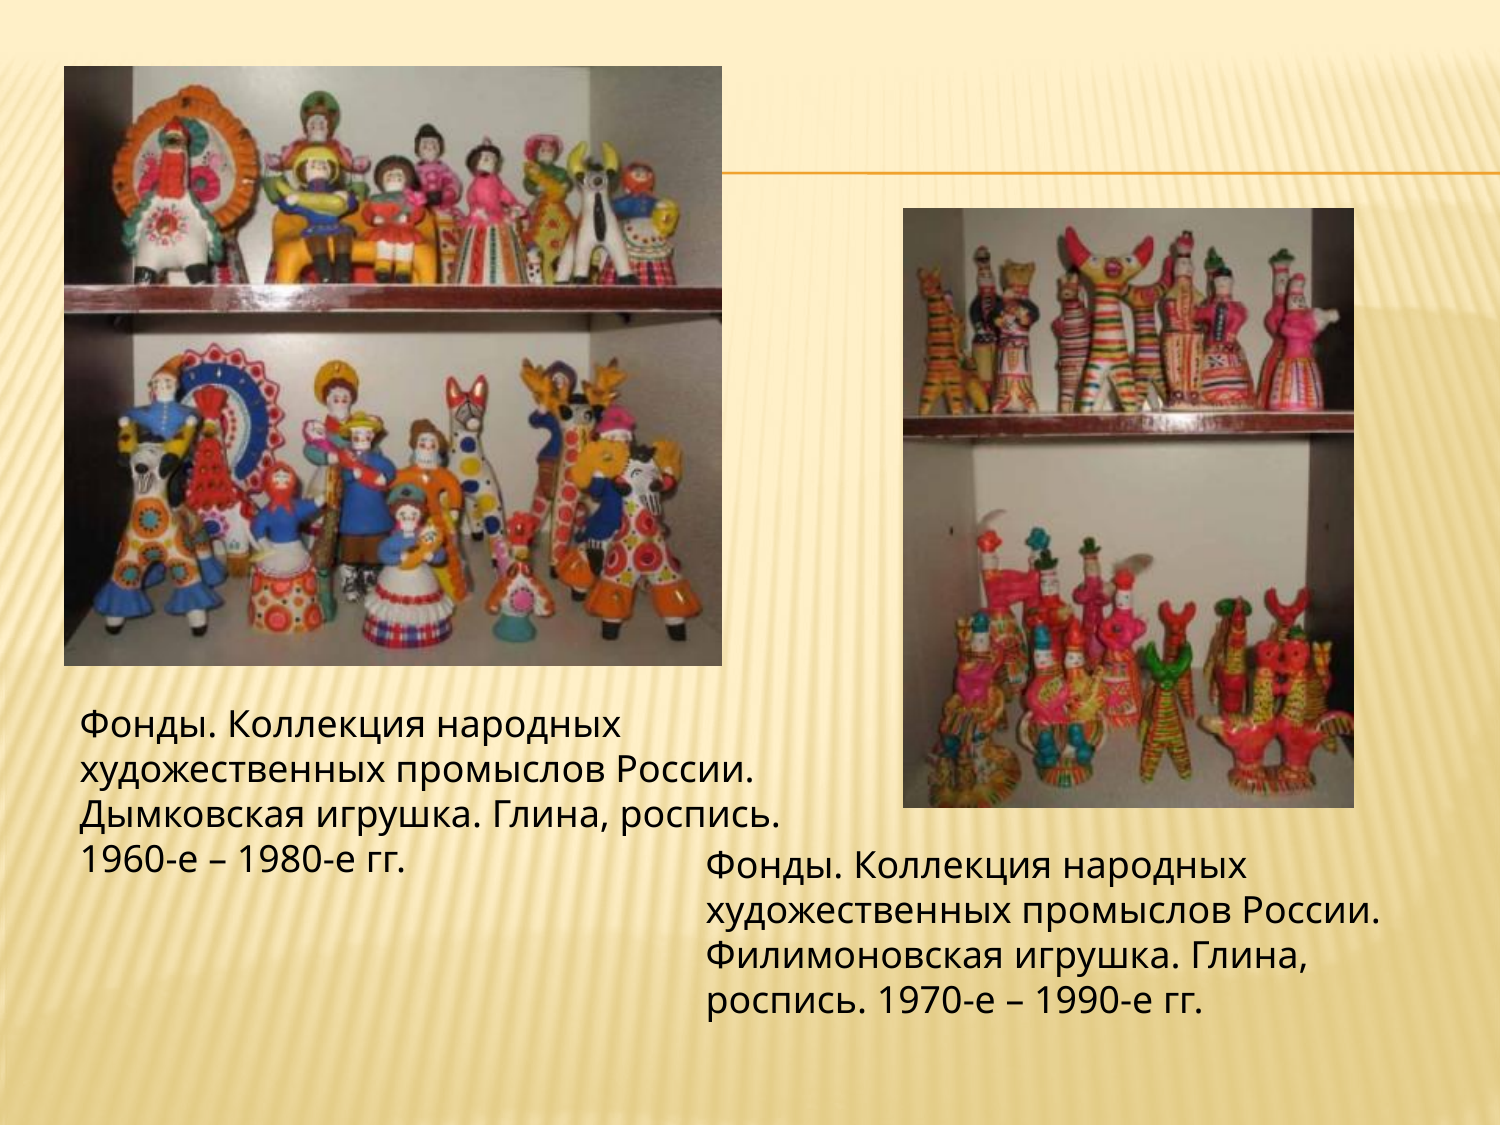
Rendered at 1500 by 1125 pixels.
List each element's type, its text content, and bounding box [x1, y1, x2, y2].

picture [903, 207, 1354, 809]
text_box Фонды. Коллекция народных художественных промыслов России. Филимоновская игрушка. Глина, роспись. 1970-е – 1990-е гг. [690, 834, 1441, 1029]
text_box Фонды. Коллекция народных художественных промыслов России. Дымковская игрушка. Глина, роспись. 1960-е – 1980-е гг. [64, 692, 815, 888]
picture [64, 66, 722, 666]
